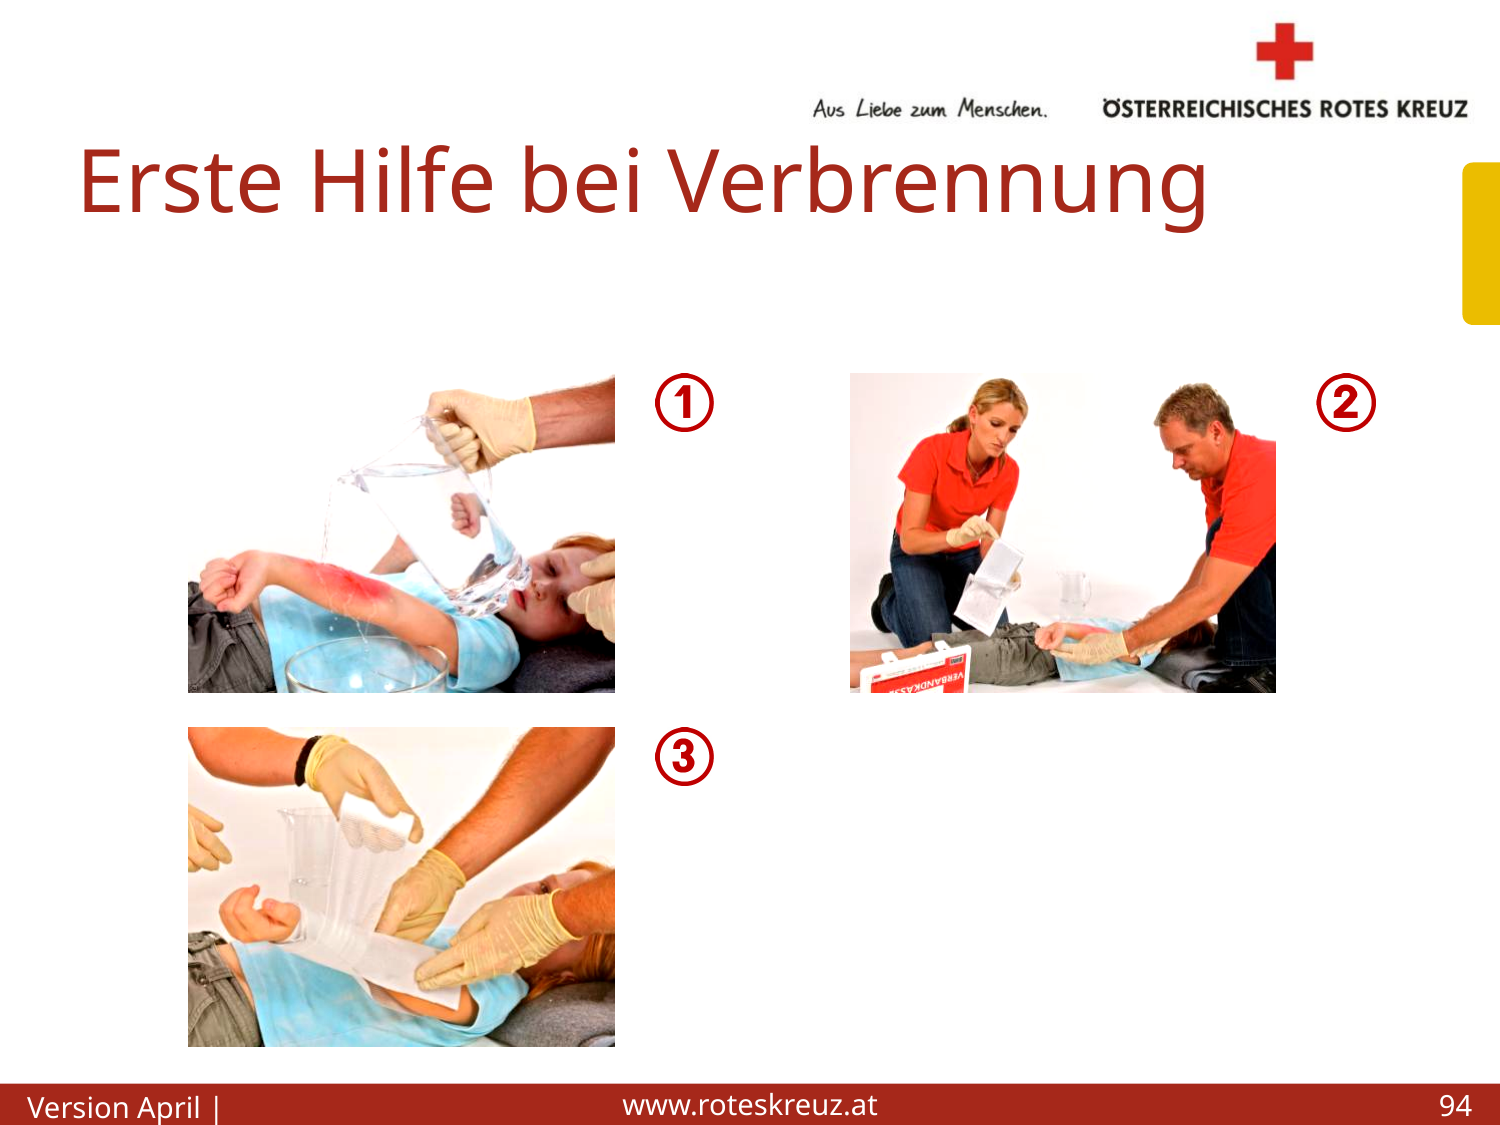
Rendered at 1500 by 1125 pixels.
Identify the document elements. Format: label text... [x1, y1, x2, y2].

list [188, 727, 615, 1048]
picture [1316, 373, 1376, 432]
picture [655, 373, 714, 432]
text_box [1462, 162, 1500, 325]
slide_number 94 [1174, 1079, 1488, 1125]
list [850, 373, 1276, 693]
picture [655, 727, 714, 786]
title Erste Hilfe bei Verbrennung [76, 125, 1353, 333]
picture [785, 0, 1495, 146]
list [188, 373, 615, 693]
